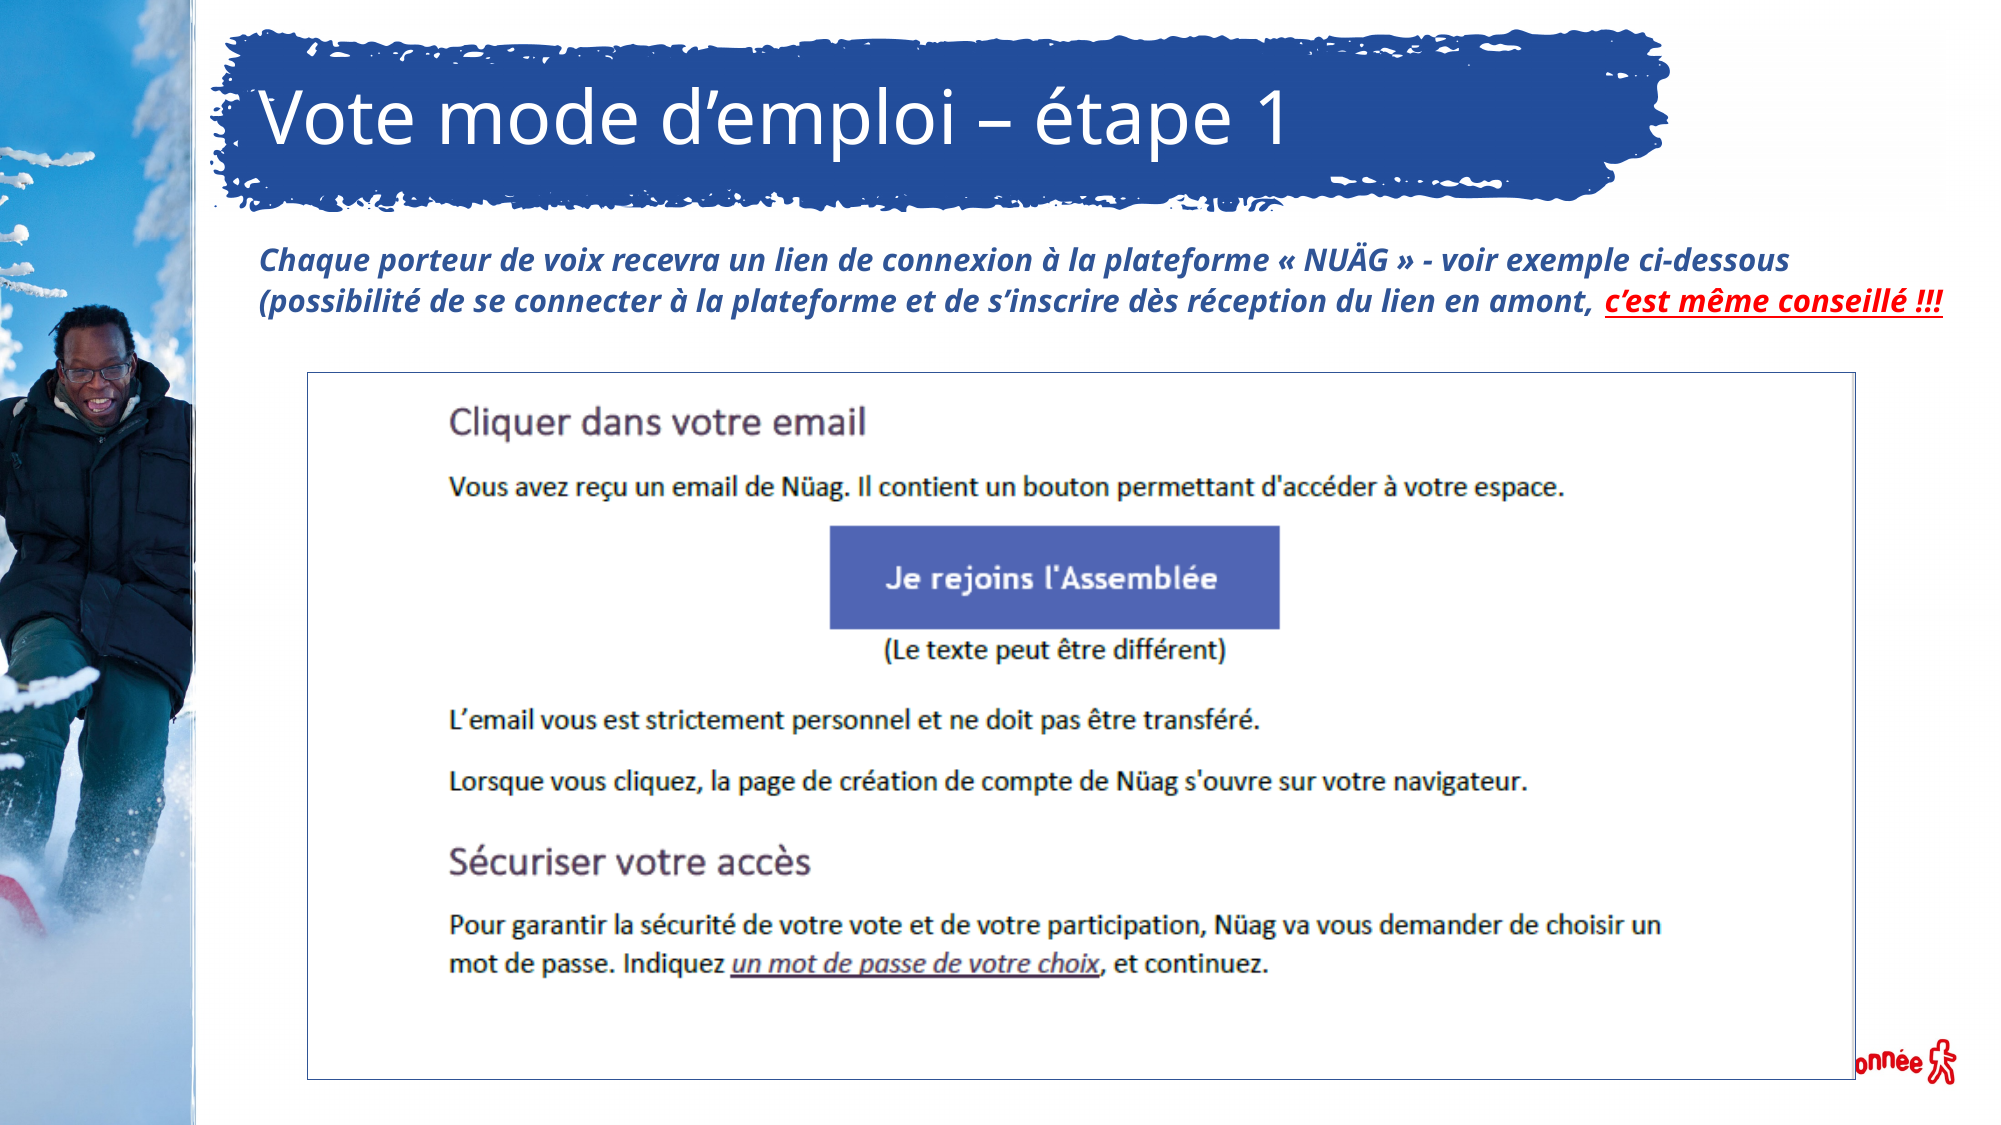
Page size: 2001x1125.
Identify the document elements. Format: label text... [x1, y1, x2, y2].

list Chaque porteur de voix recevra un lien de connexion à la plateforme « NUÄG » - voir exemple ci-dessous (possibilité de se connecter à la plateforme et de s’inscrire dès réception du lien en amont, c’est même conseillé !!! [243, 229, 1969, 333]
title Vote mode d’emploi – étape 1 [243, 11, 1969, 229]
picture [0, 0, 2000, 1125]
